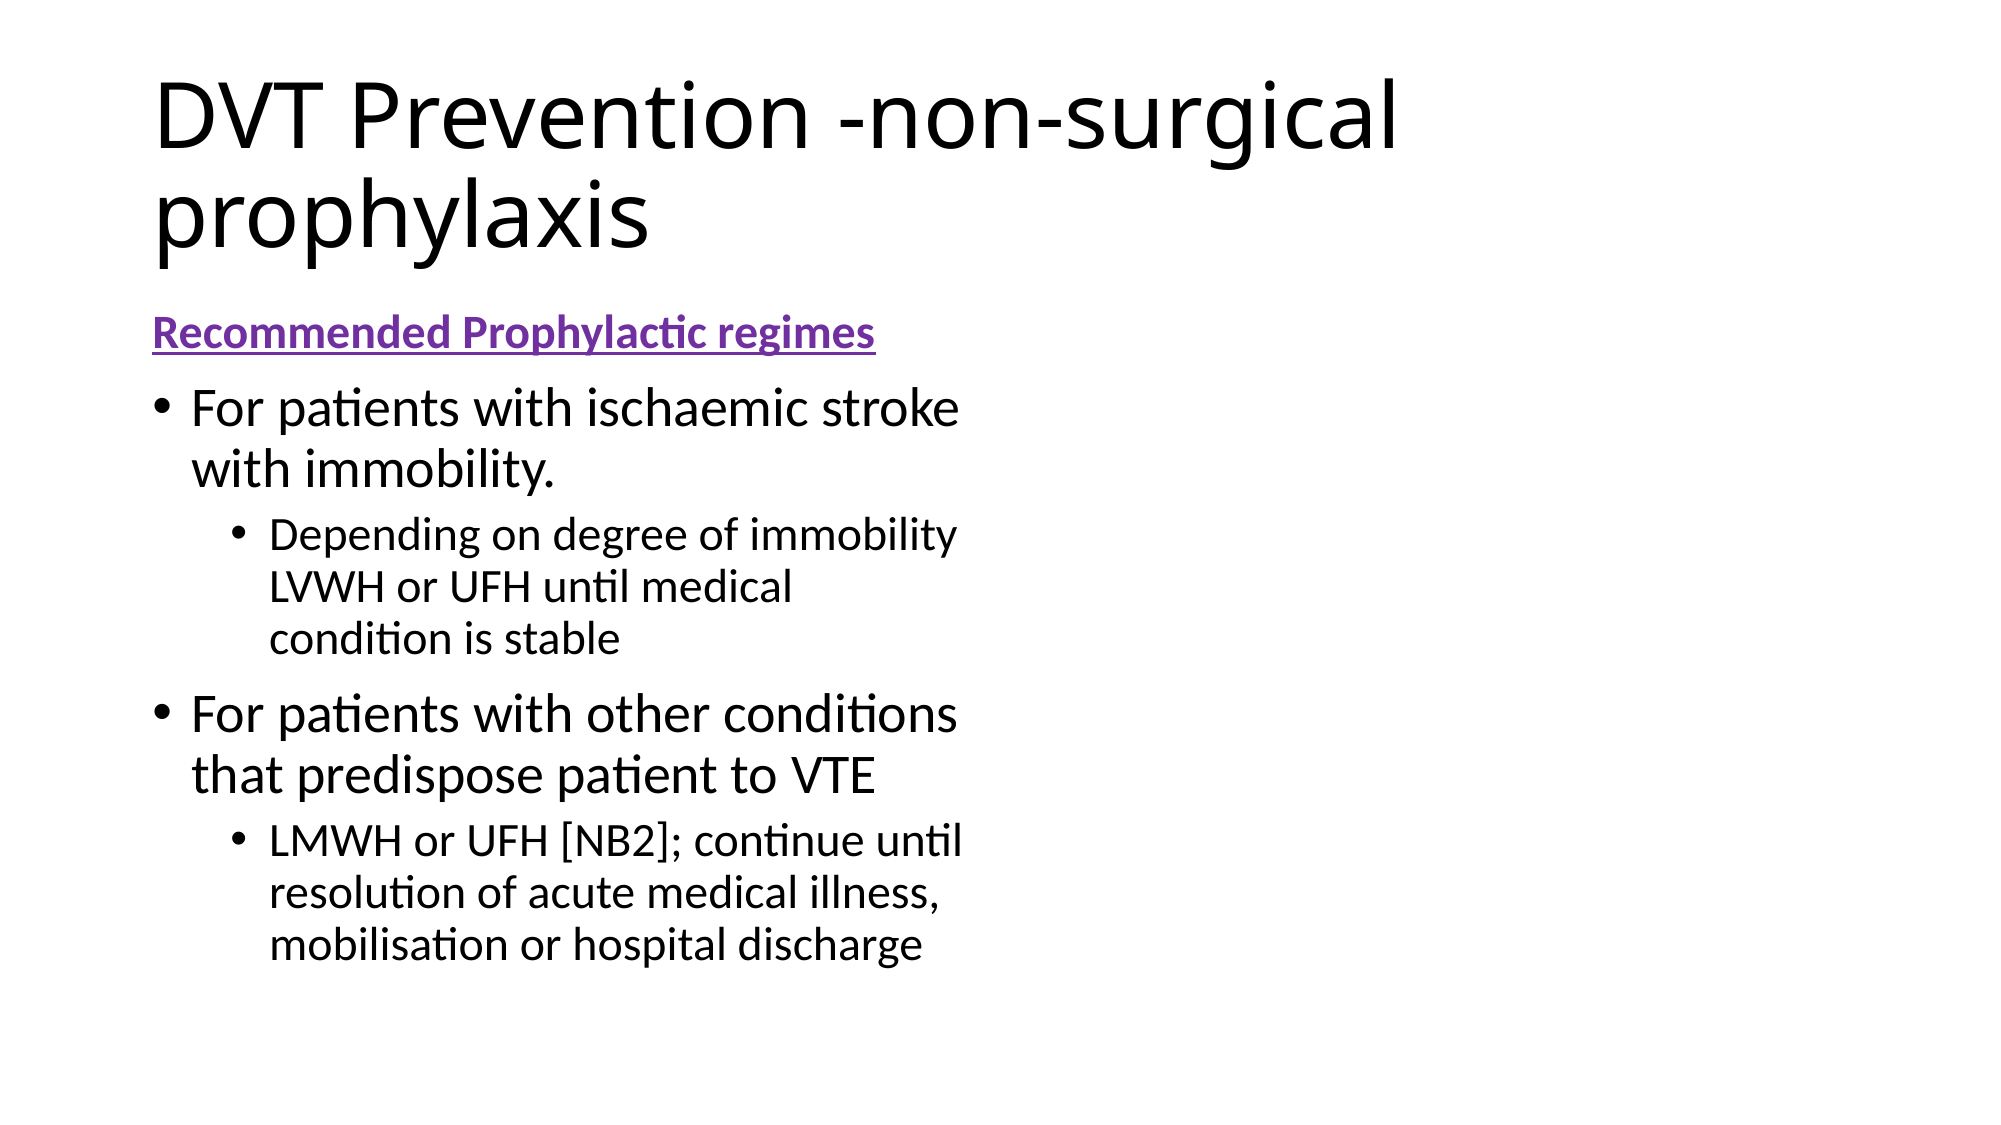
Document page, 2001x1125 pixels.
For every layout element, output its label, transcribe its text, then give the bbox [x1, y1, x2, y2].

title DVT Prevention -non-surgical prophylaxis [137, 59, 1863, 278]
list Recommended Prophylactic regimes For patients with ischaemic stroke with immobility. Depending on degree of immobility LVWH or UFH until medical condition is stable For patients with other conditions that predispose patient to VTE LMWH or UFH [NB2]; continue until resolution of acute medical illness, mobilisation or hospital discharge [137, 299, 988, 1014]
